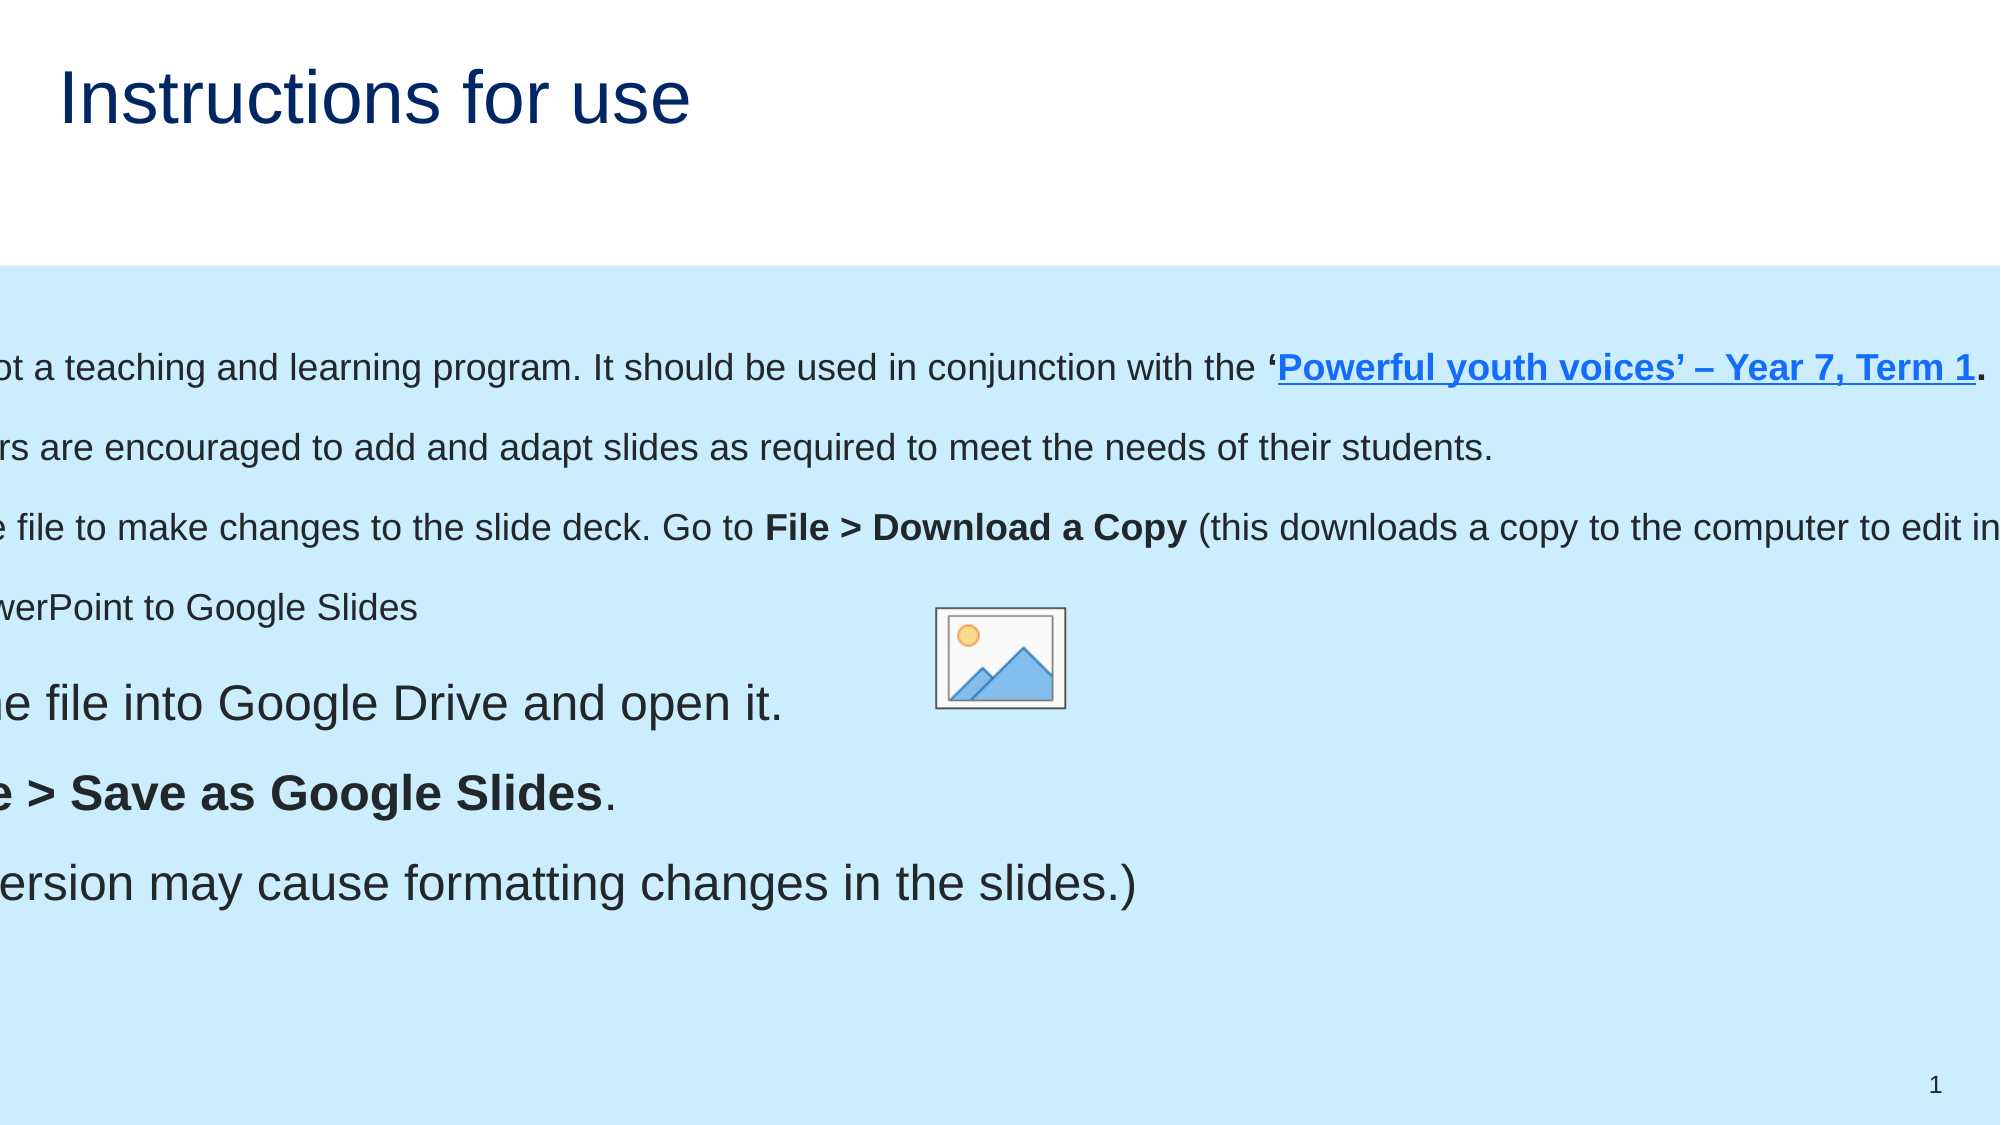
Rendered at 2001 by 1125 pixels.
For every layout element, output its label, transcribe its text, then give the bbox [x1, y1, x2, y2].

slide_number 1 [1824, 1068, 1943, 1099]
title Instructions for use [59, 59, 1743, 145]
picture [58, 313, 1943, 1004]
